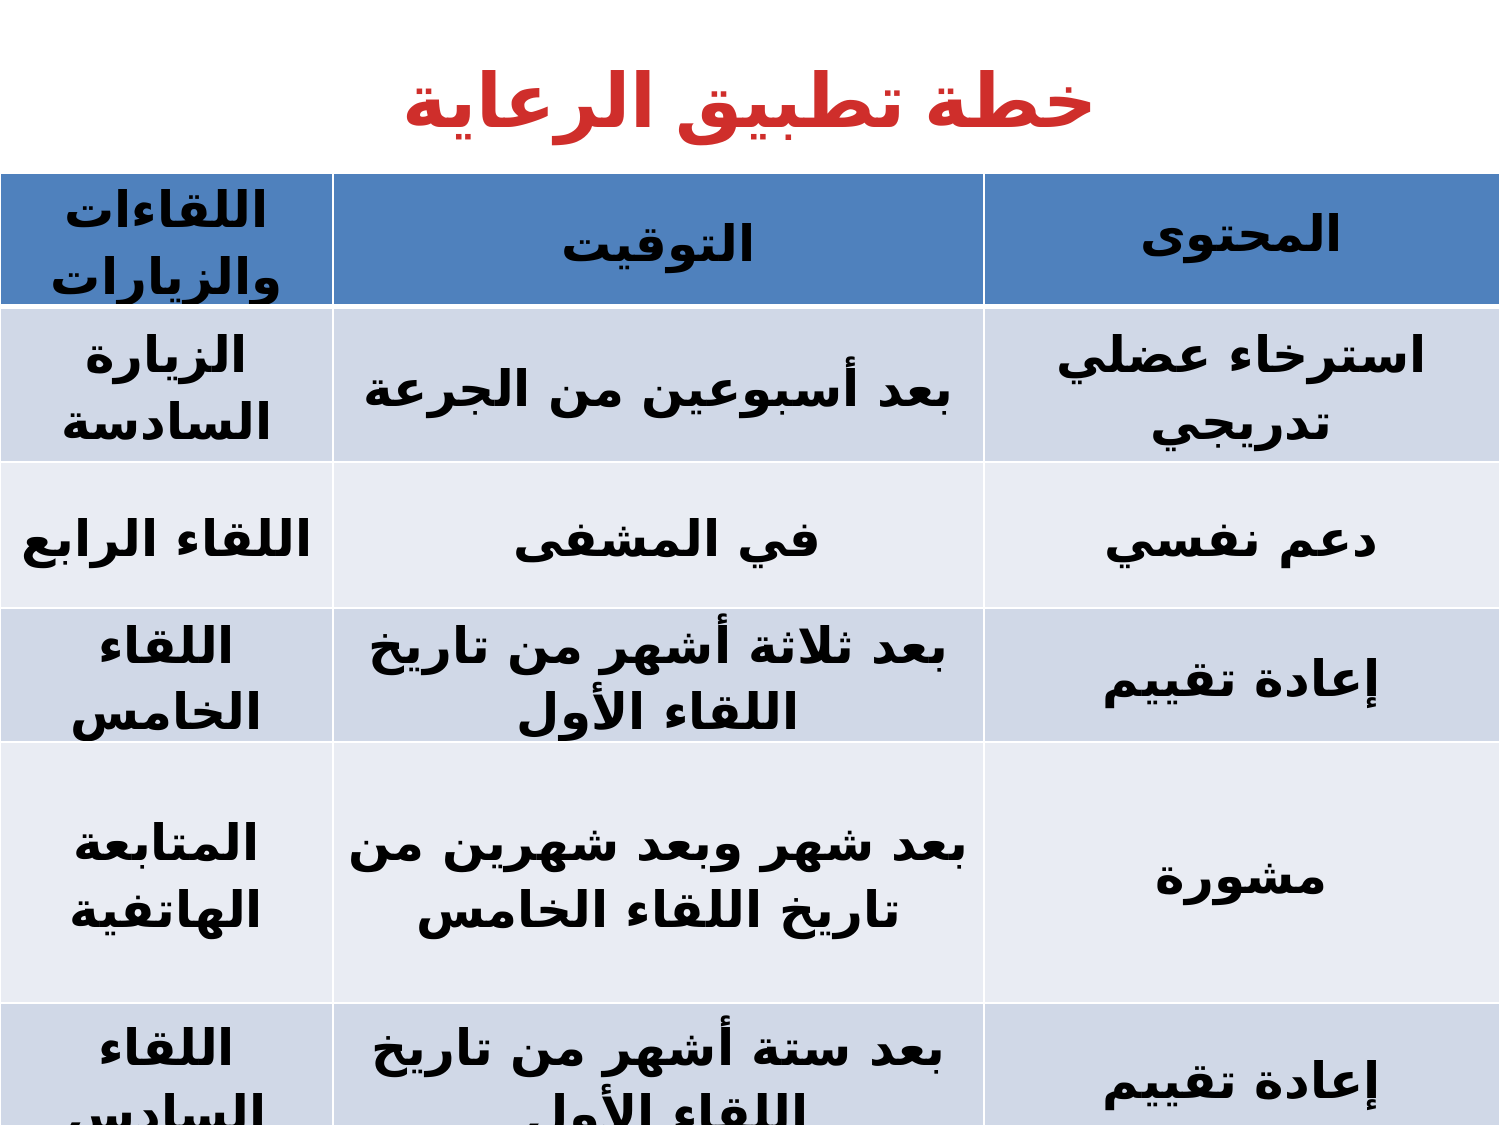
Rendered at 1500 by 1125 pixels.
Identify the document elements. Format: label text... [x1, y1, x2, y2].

title خطة تطبيق الرعاية [75, 45, 1425, 149]
table_cell بعد ثلاثة أشهر من تاريخ اللقاء الأول [334, 609, 983, 741]
table_cell إعادة تقييم [985, 1004, 1499, 1125]
table_cell مشورة [985, 743, 1499, 1002]
table_cell استرخاء عضلي تدريجي [985, 309, 1499, 461]
table_cell الزيارة السادسة [1, 309, 332, 461]
table_cell إعادة تقييم [985, 609, 1499, 741]
table_cell بعد شهر وبعد شهرين من تاريخ اللقاء الخامس [334, 743, 983, 1002]
table_header اللقاءات والزيارات [1, 174, 332, 304]
table_header التوقيت [334, 174, 983, 304]
table_cell اللقاء الخامس [1, 609, 332, 741]
table_cell بعد أسبوعين من الجرعة [334, 309, 983, 461]
table_cell في المشفى [334, 463, 983, 607]
table_cell بعد ستة أشهر من تاريخ اللقاء الأول [334, 1004, 983, 1125]
table_cell اللقاء الرابع [1, 463, 332, 607]
table_cell المتابعة الهاتفية [1, 743, 332, 1002]
table_header المحتوى [985, 174, 1499, 304]
table_cell دعم نفسي [985, 463, 1499, 607]
table_cell اللقاء السادس [1, 1004, 332, 1125]
